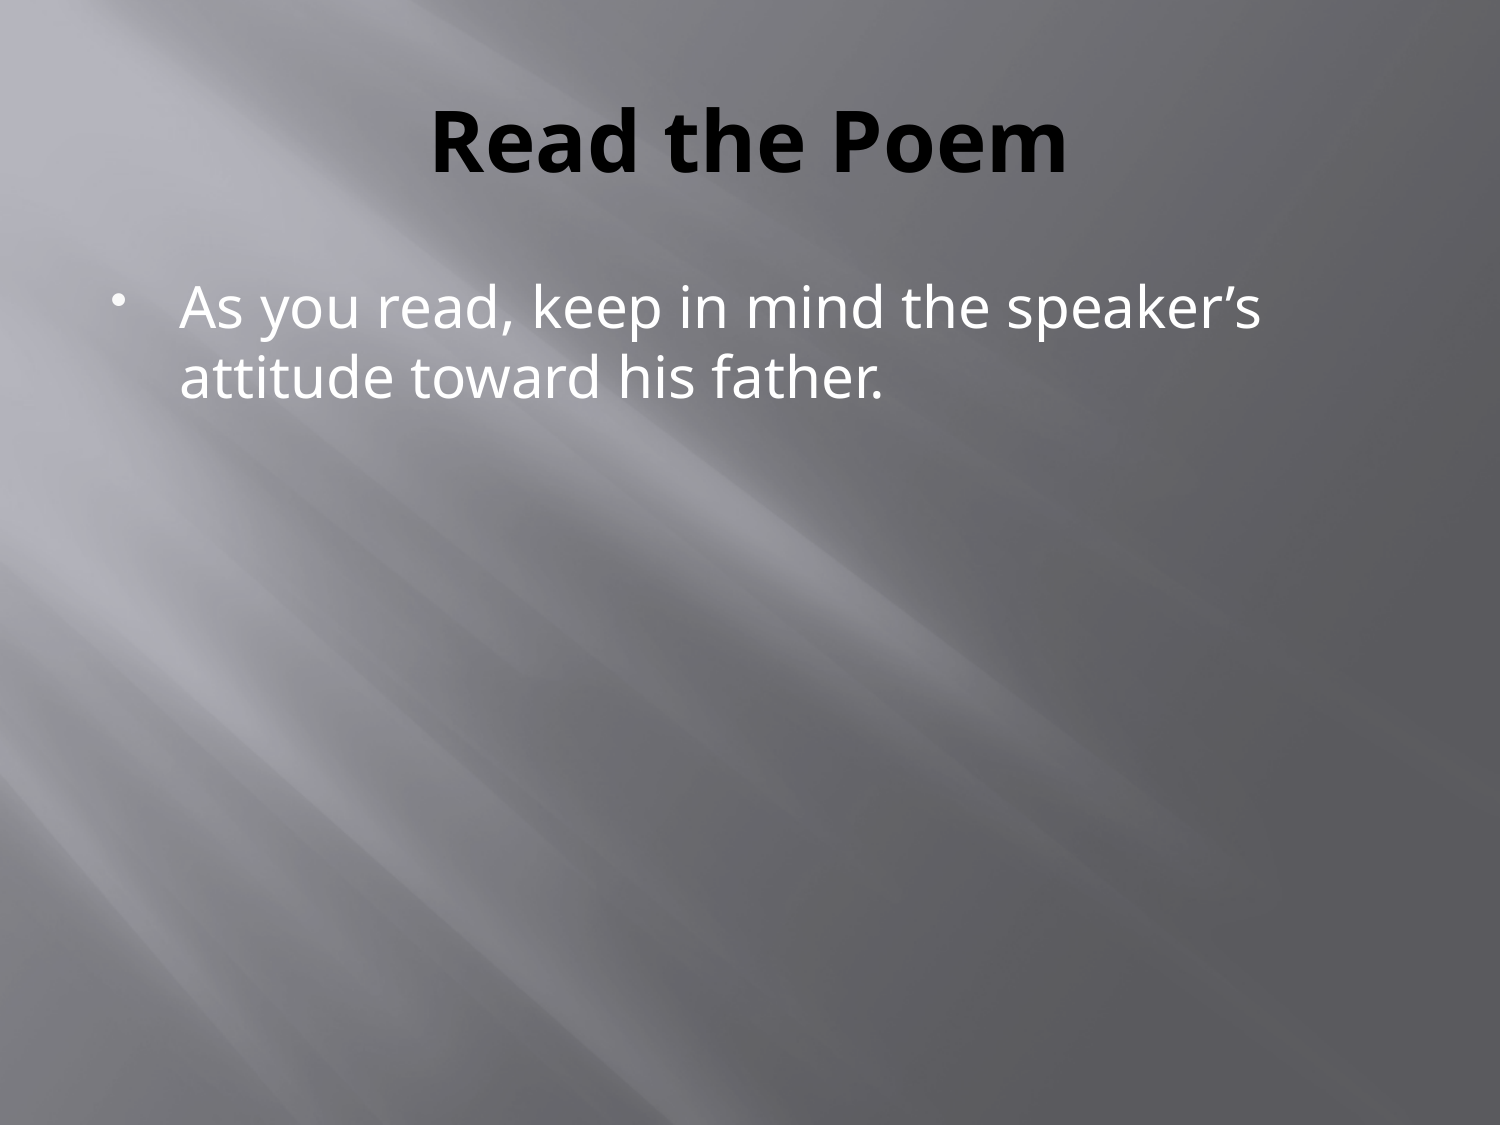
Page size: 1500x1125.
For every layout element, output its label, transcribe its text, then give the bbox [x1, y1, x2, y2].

list As you read, keep in mind the speaker’s attitude toward his father. [75, 262, 1425, 1035]
title Read the Poem [75, 45, 1425, 233]
